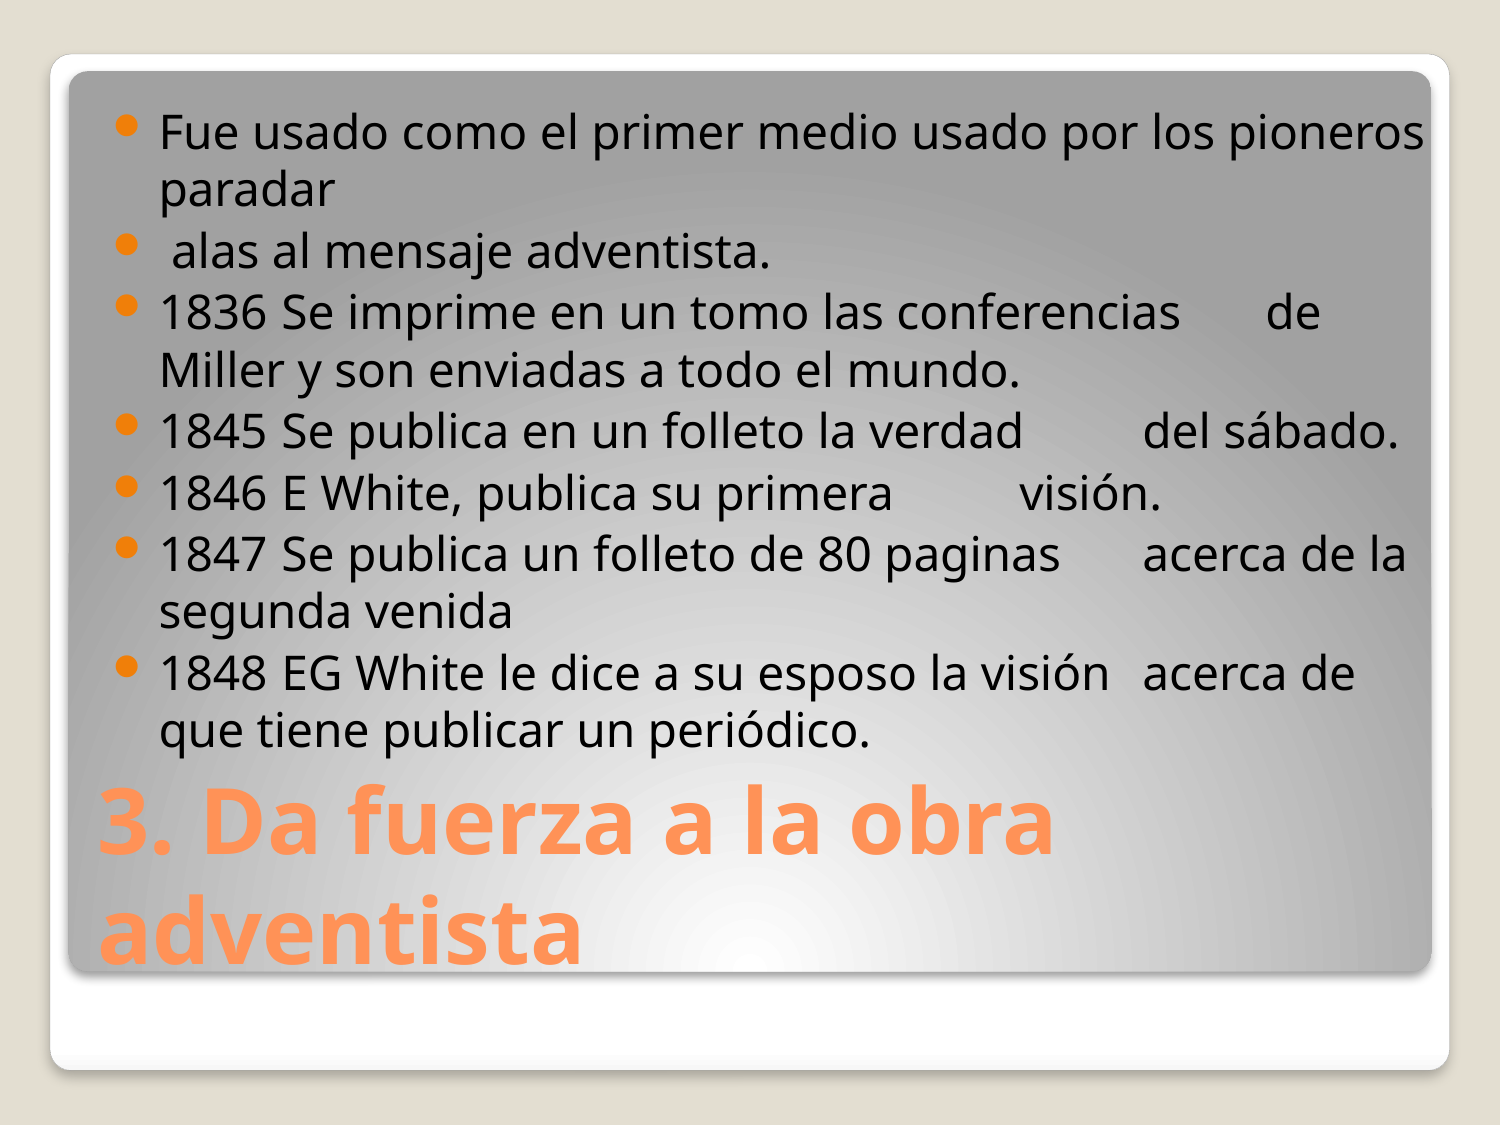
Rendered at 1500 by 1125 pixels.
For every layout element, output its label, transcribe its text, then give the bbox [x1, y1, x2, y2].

list Fue usado como el primer medio usado por los pioneros paradar alas al mensaje adventista. 1836 Se imprime en un tomo las conferencias de Miller y son enviadas a todo el mundo. 1845 Se publica en un folleto la verdad del sábado. 1846 E White, publica su primera visión. 1847 Se publica un folleto de 80 paginas acerca de la segunda venida 1848 EG White le dice a su esposo la visión acerca de que tiene publicar un periódico. [82, 86, 1465, 774]
title 3. Da fuerza a la obra adventista [82, 817, 1425, 990]
